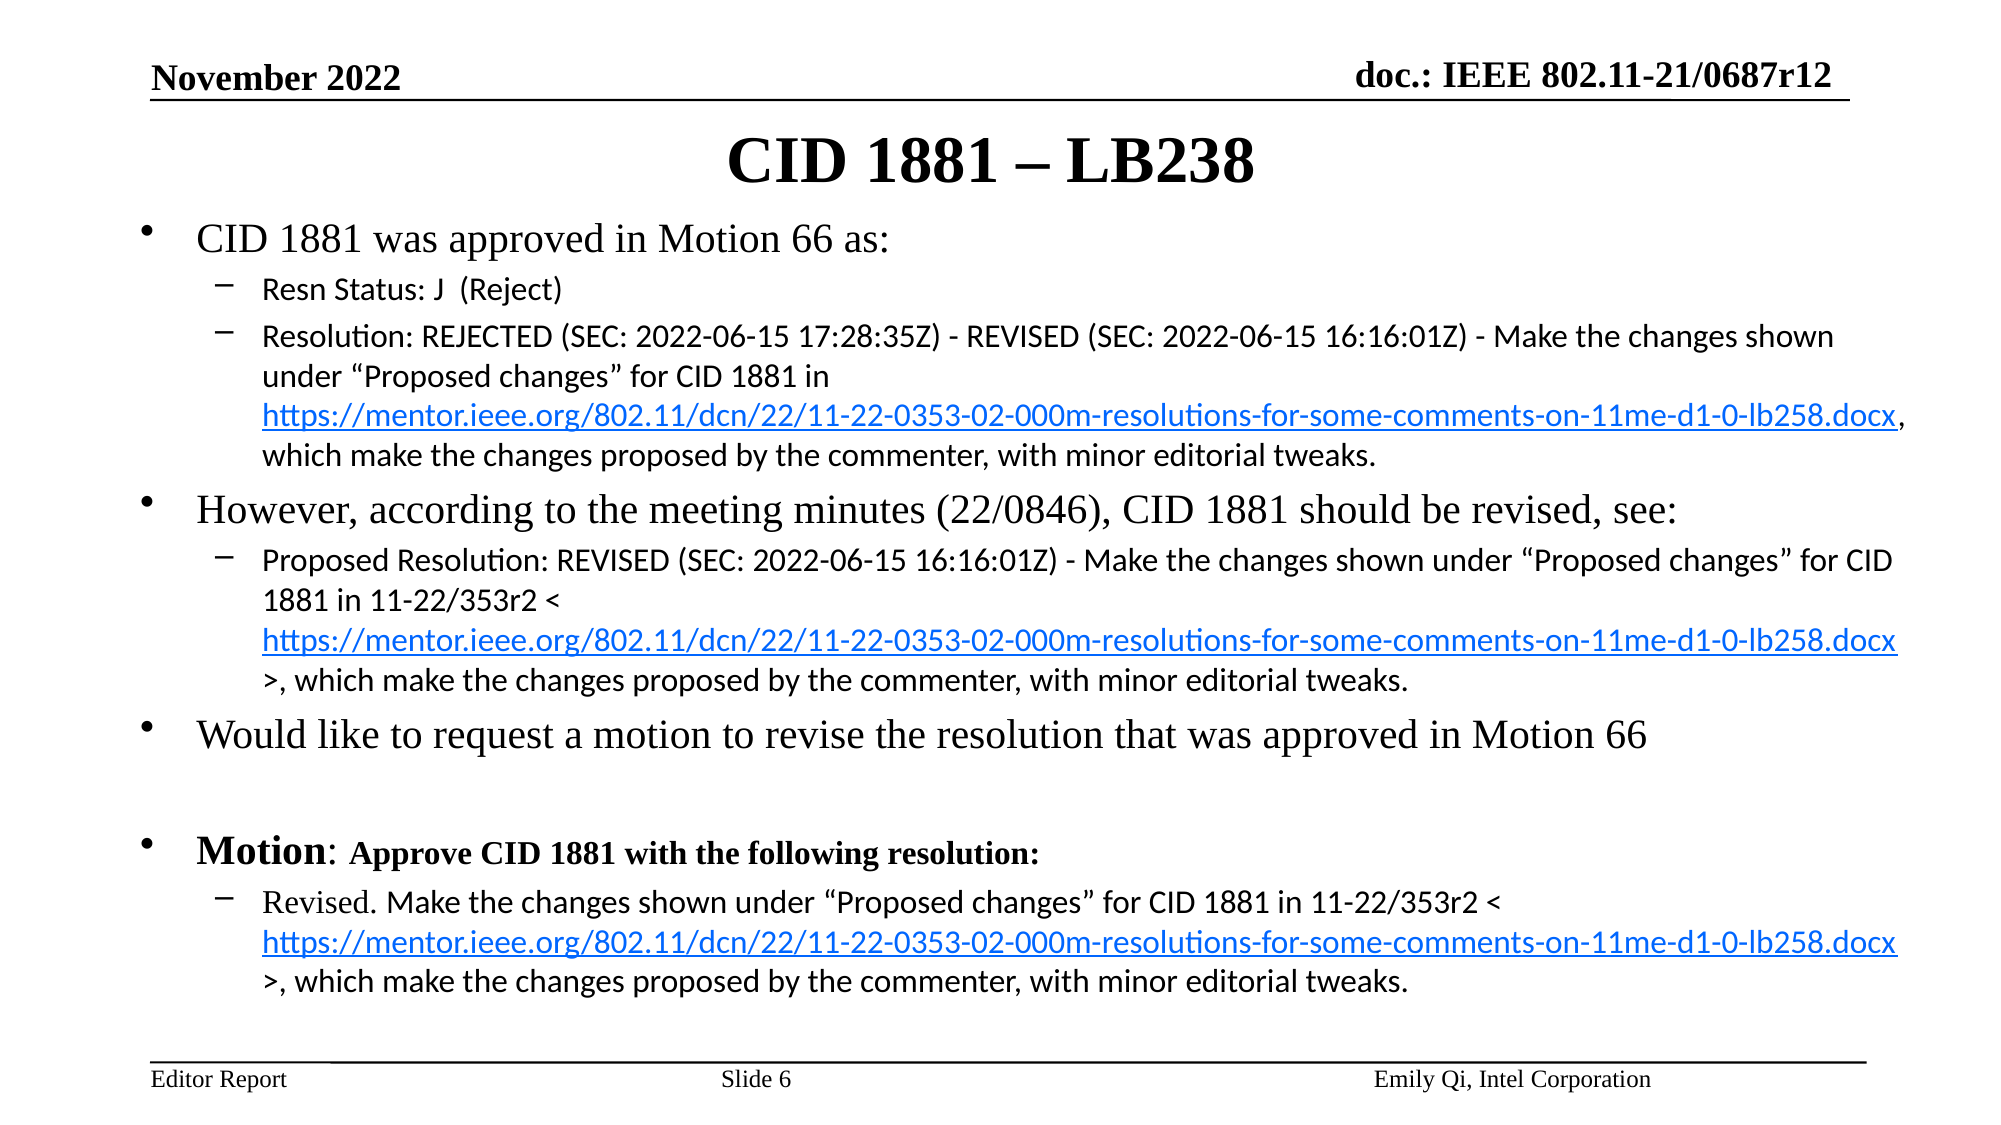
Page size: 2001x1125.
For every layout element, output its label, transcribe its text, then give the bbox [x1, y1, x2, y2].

slide_number Slide 6 [712, 1061, 800, 1125]
title CID 1881 – LB238 [362, 112, 1638, 200]
footer Emily Qi, Intel Corporation [1370, 1061, 1652, 1093]
list CID 1881 was approved in Motion 66 as: Resn Status: J (Reject) Resolution: REJECTED (SEC: 2022-06-15 17:28:35Z) - REVISED (SEC: 2022-06-15 16:16:01Z) - Make the changes shown under “Proposed changes” for CID 1881 in https://mentor.ieee.org/802.11/dcn/22/11-22-0353-02-000m-resolutions-for-some-comments-on-11me-d1-0-lb258.docx, which make the changes proposed by the commenter, with minor editorial tweaks. However, according to the meeting minutes (22/0846), CID 1881 should be revised, see: Proposed Resolution: REVISED (SEC: 2022-06-15 16:16:01Z) - Make the changes shown under “Proposed changes” for CID 1881 in 11-22/353r2 <https://mentor.ieee.org/802.11/dcn/22/11-22-0353-02-000m-resolutions-for-some-comments-on-11me-d1-0-lb258.docx>, which make the changes proposed by the commenter, with minor editorial tweaks. Would like to request a motion to revise the resolution that was approved in Motion 66 Motion: Approve CID 1881 with the following resolution: Revised. Make the changes shown under “Proposed changes” for CID 1881 in 11-22/353r2 <https://mentor.ieee.org/802.11/dcn/22/11-22-0353-02-000m-resolutions-for-some-comments-on-11me-d1-0-lb258.docx>, which make the changes proposed by the commenter, with minor editorial tweaks. [125, 202, 1925, 1038]
